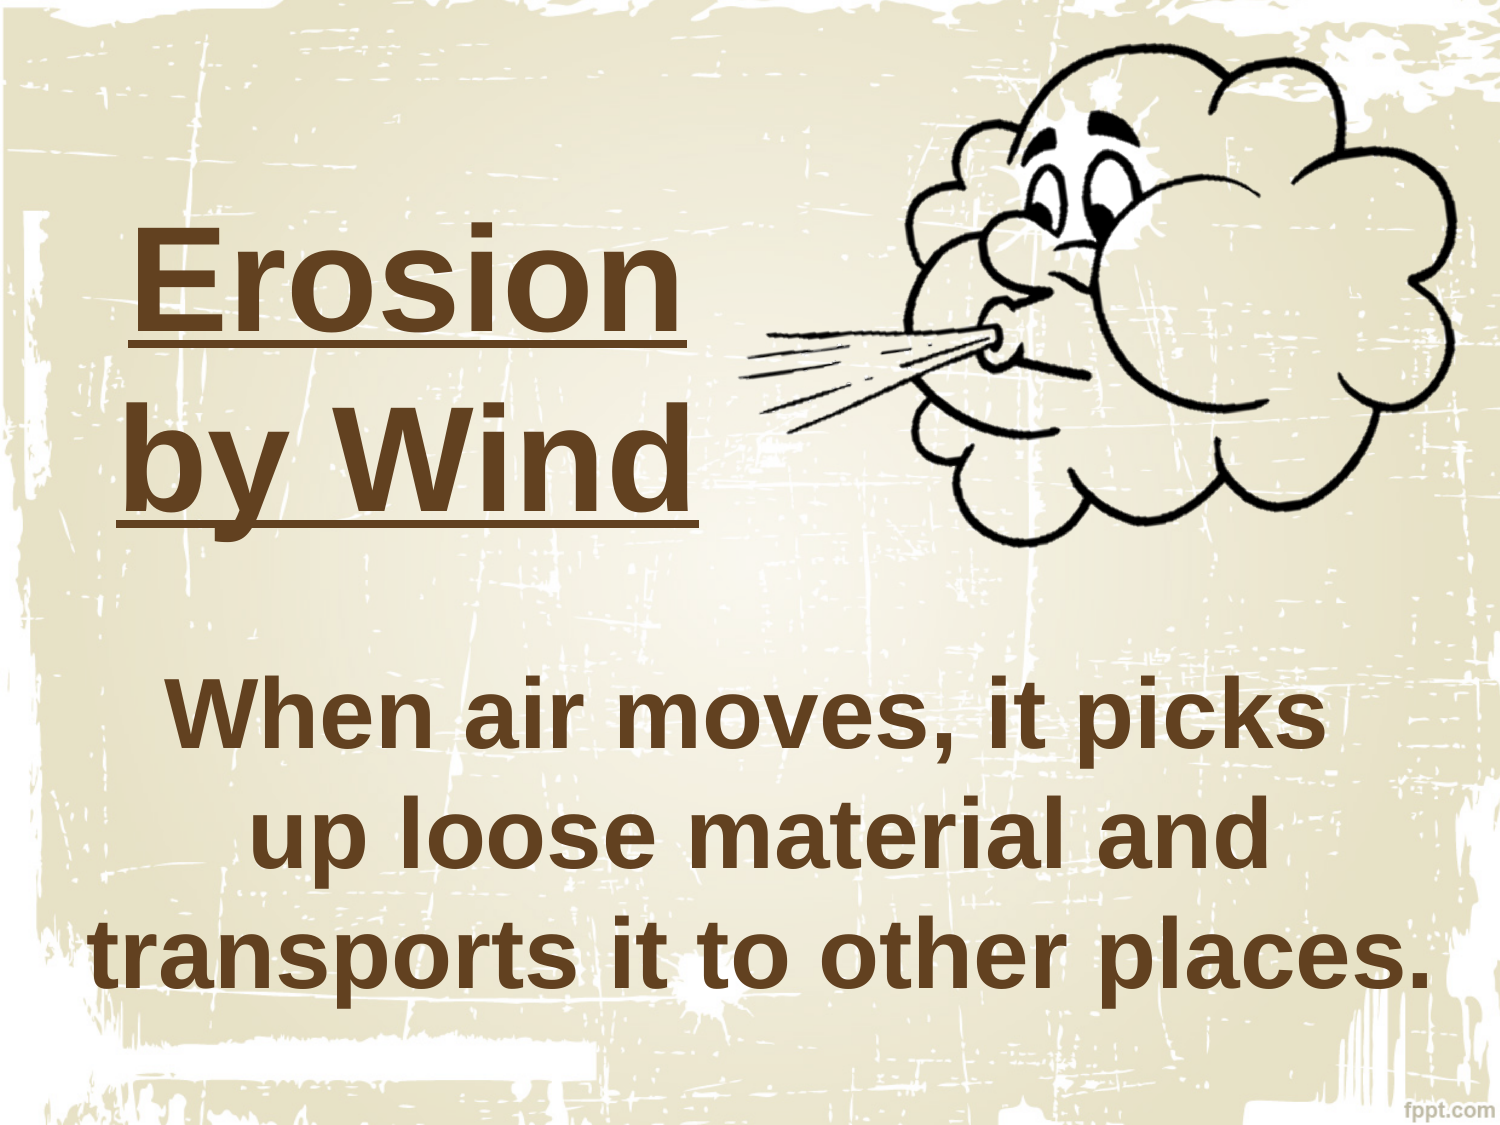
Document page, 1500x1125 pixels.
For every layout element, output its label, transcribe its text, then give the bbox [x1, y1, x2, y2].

picture [696, 0, 1500, 590]
title Erosion by Wind [17, 184, 719, 539]
text_box When air moves, it picks up loose material and transports it to other places. [46, 621, 1476, 1035]
